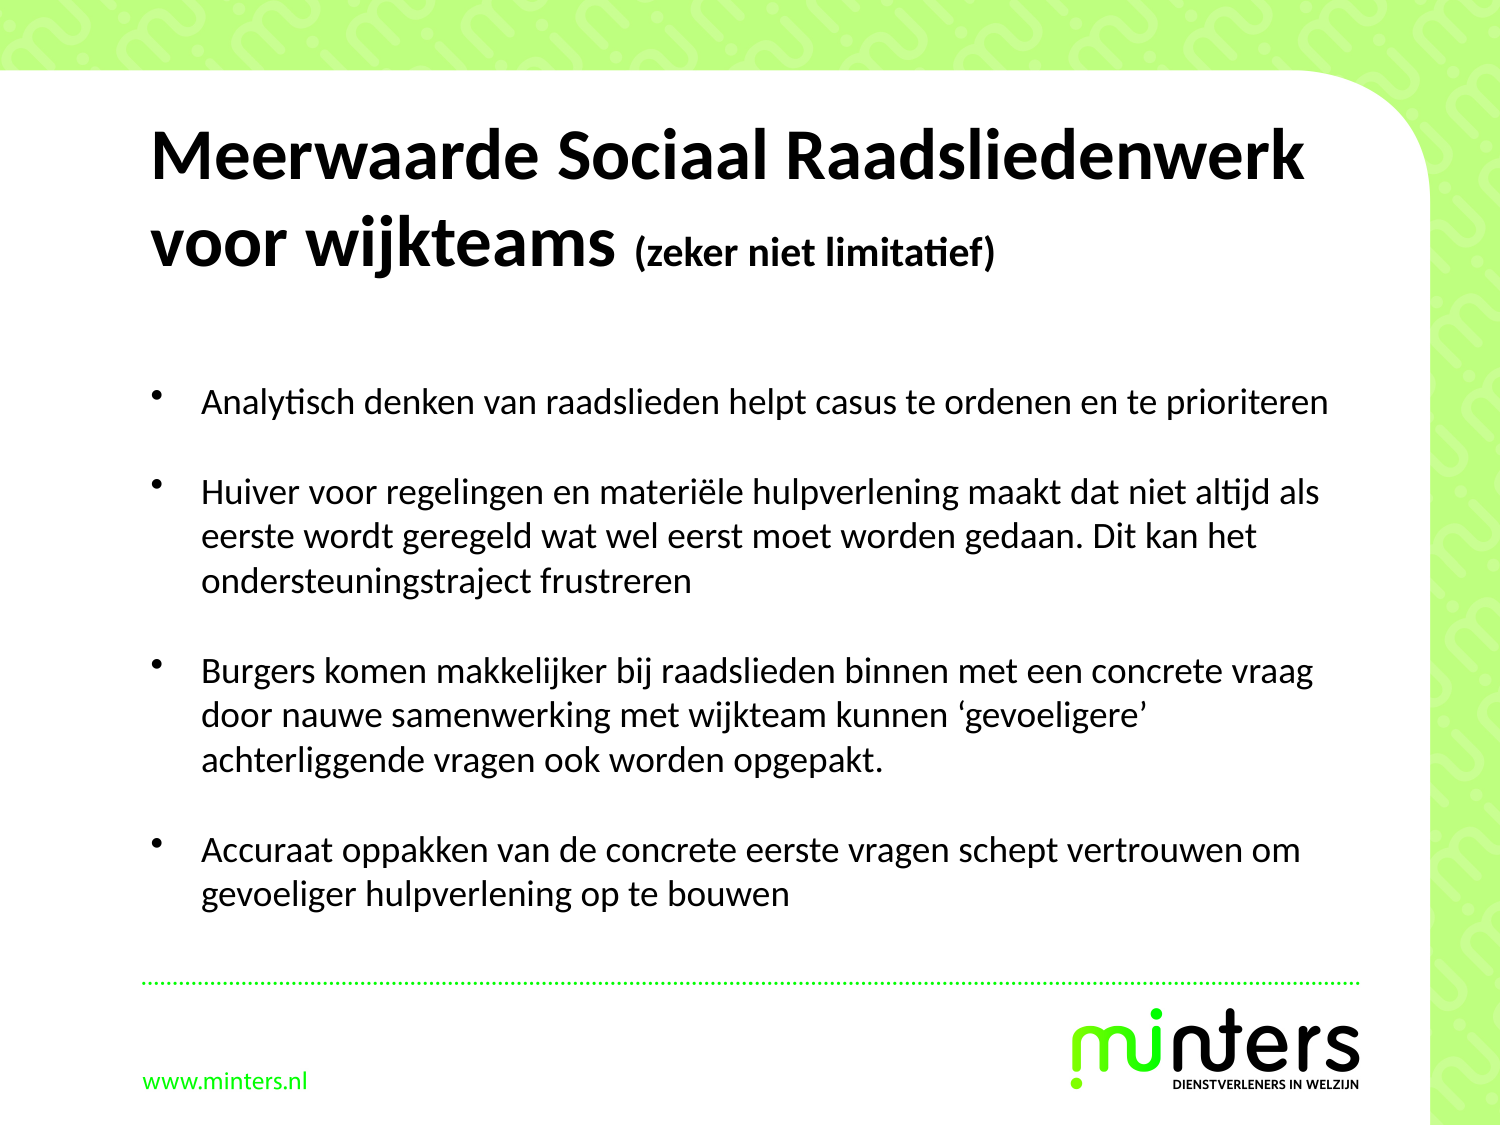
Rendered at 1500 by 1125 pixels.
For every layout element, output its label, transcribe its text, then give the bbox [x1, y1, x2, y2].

picture [0, 0, 1500, 1125]
title Meerwaarde Sociaal Raadsliedenwerk voor wijkteams (zeker niet limitatief) [135, 99, 1353, 288]
list Analytisch denken van raadslieden helpt casus te ordenen en te prioriteren Huiver voor regelingen en materiële hulpverlening maakt dat niet altijd als eerste wordt geregeld wat wel eerst moet worden gedaan. Dit kan het ondersteuningstraject frustreren Burgers komen makkelijker bij raadslieden binnen met een concrete vraag door nauwe samenwerking met wijkteam kunnen ‘gevoeligere’ achterliggende vragen ook worden opgepakt. Accuraat oppakken van de concrete eerste vragen schept vertrouwen om gevoeliger hulpverlening op te bouwen [135, 324, 1353, 976]
